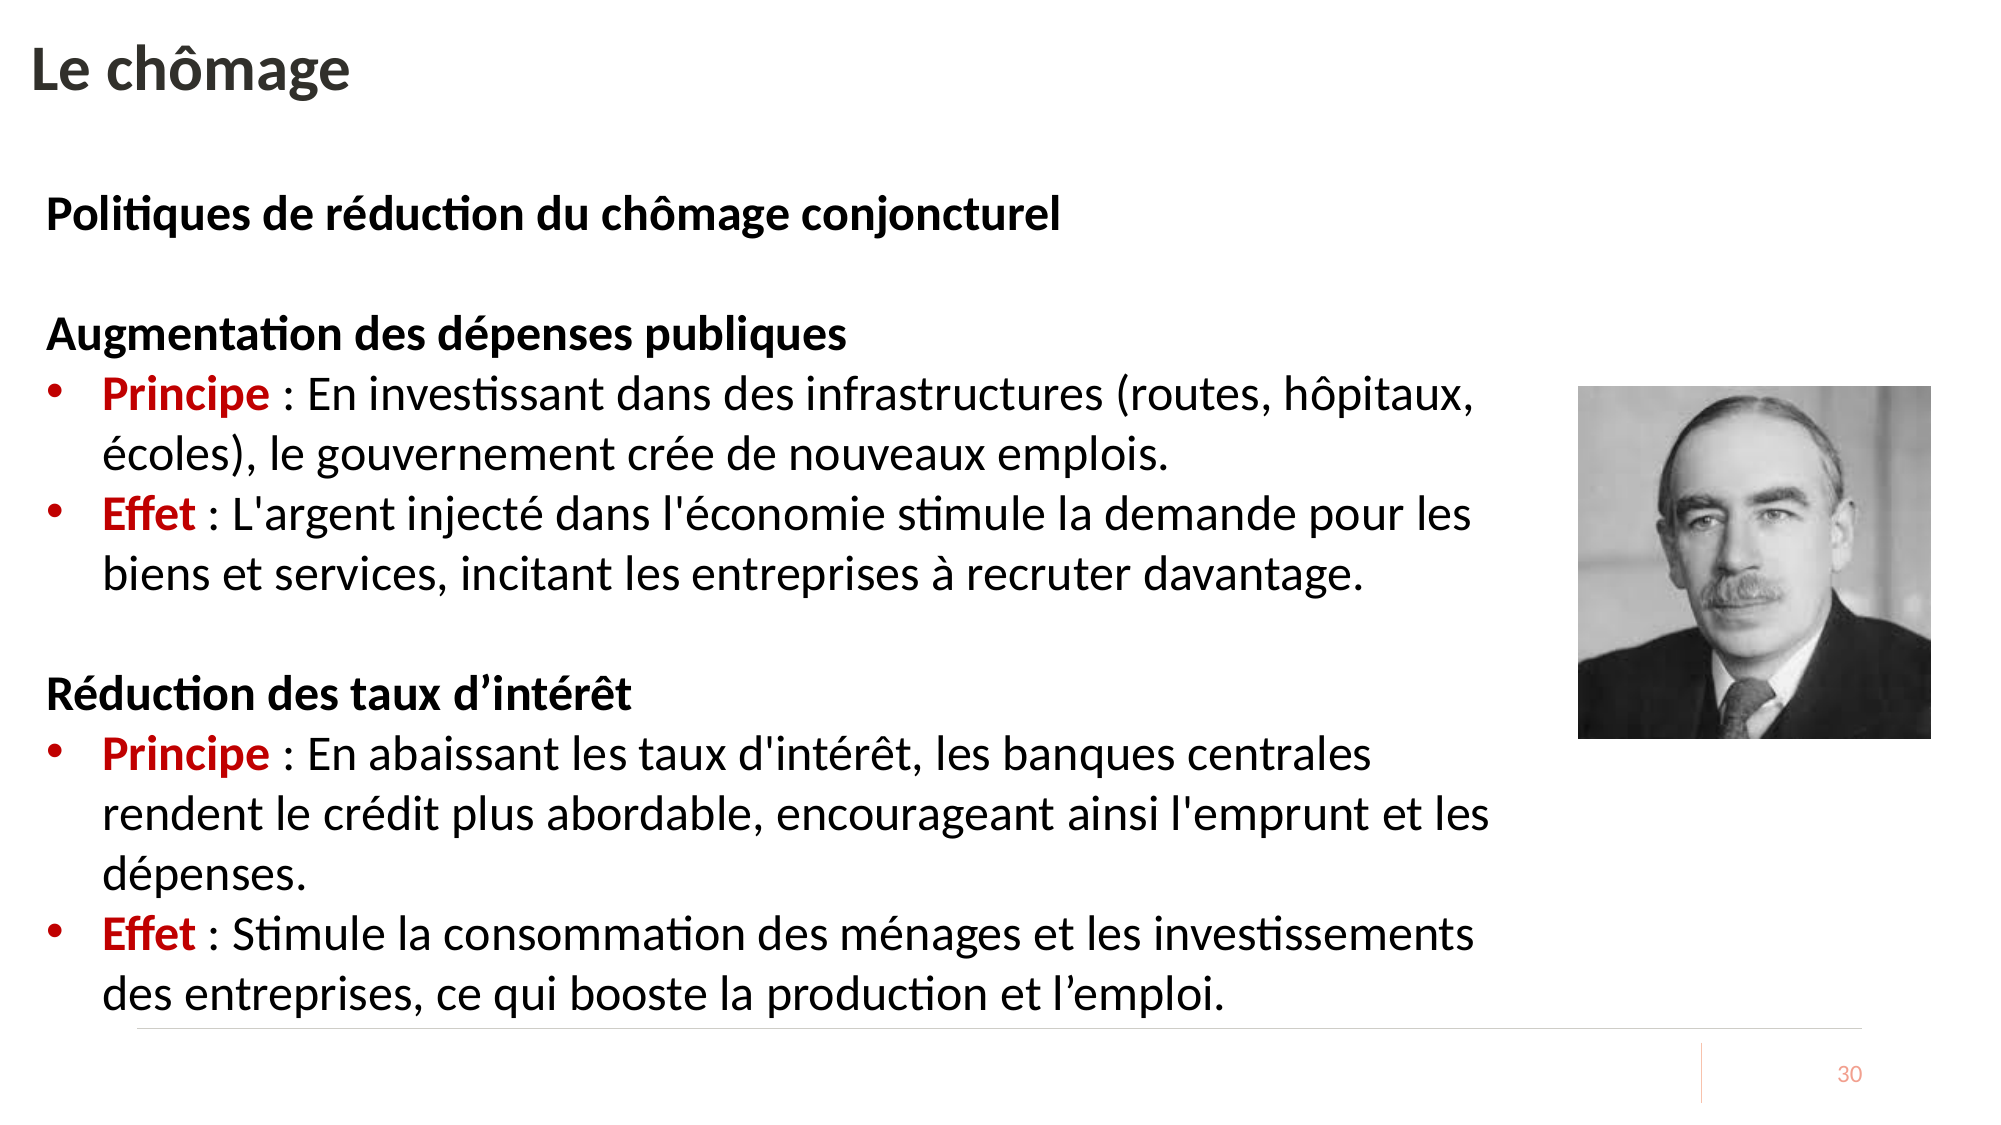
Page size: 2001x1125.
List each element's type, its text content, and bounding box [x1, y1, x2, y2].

picture [1578, 386, 1931, 739]
title Le chômage [31, 26, 1969, 112]
text_box Politiques de réduction du chômage conjoncturel Augmentation des dépenses publiques Principe : En investissant dans des infrastructures (routes, hôpitaux, écoles), le gouvernement crée de nouveaux emplois. Effet : L'argent injecté dans l'économie stimule la demande pour les biens et services, incitant les entreprises à recruter davantage. Réduction des taux d’intérêt Principe : En abaissant les taux d'intérêt, les banques centrales rendent le crédit plus abordable, encourageant ainsi l'emprunt et les dépenses. Effet : Stimule la consommation des ménages et les investissements des entreprises, ce qui booste la production et l’emploi. [31, 172, 1520, 1088]
slide_number 30 [1720, 1042, 1863, 1103]
